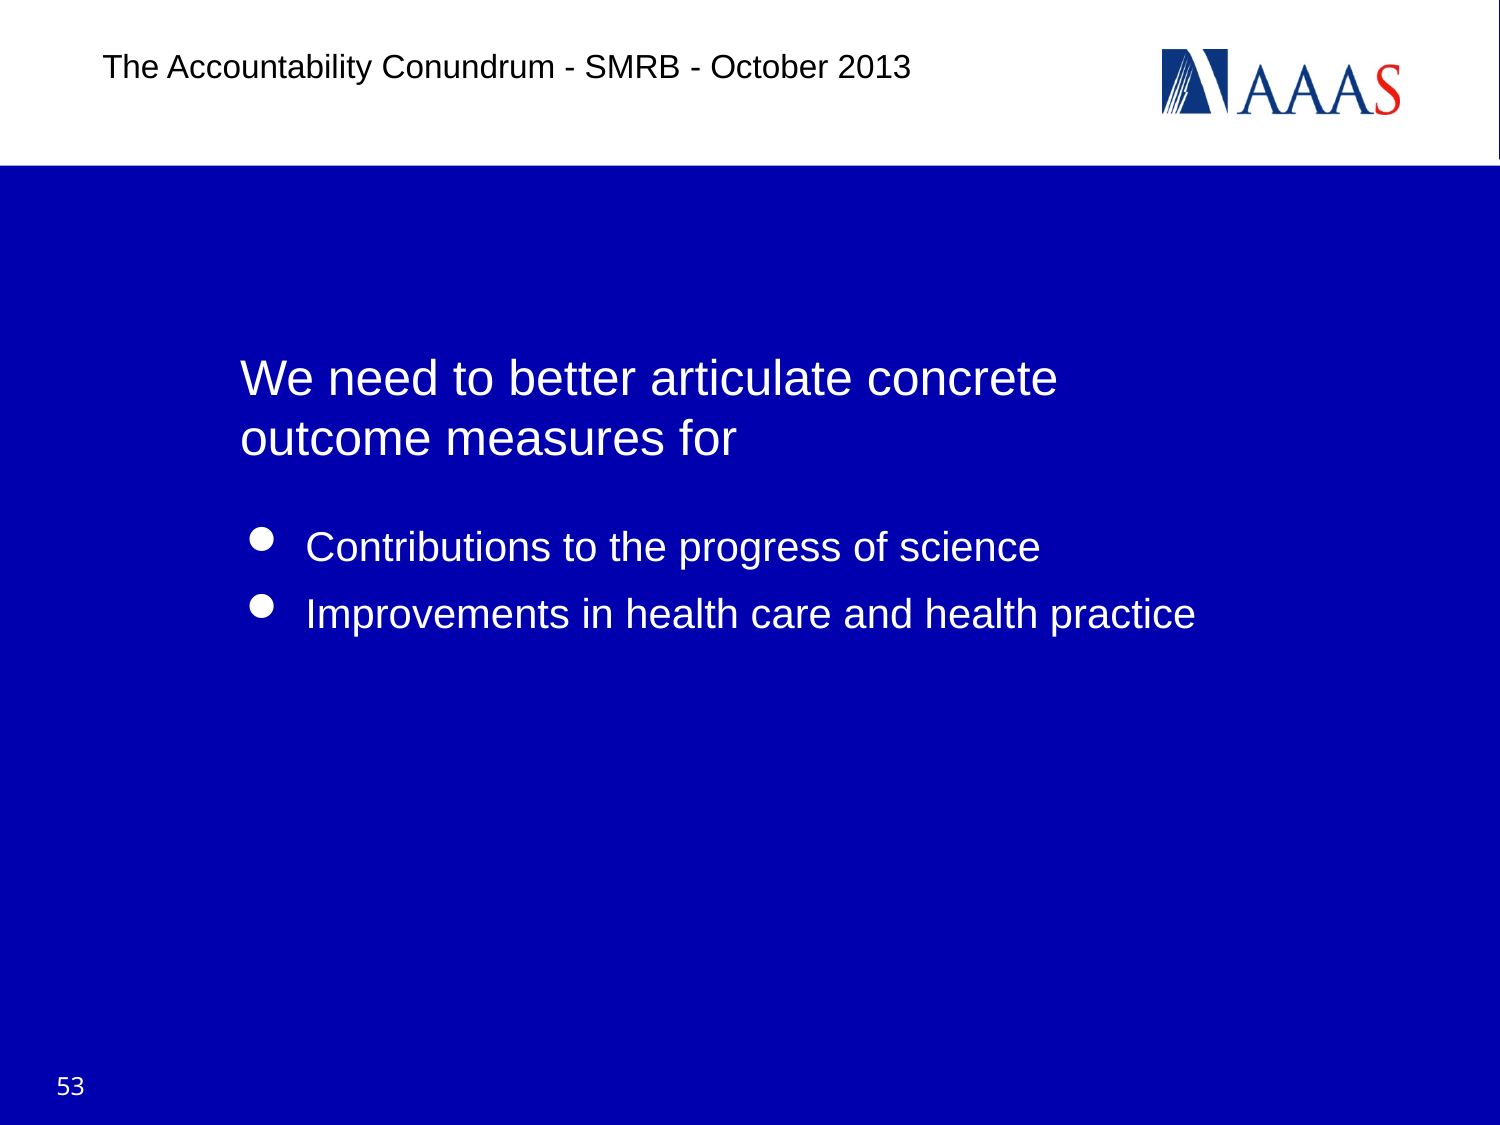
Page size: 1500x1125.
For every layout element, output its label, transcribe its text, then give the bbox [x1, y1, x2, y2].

title We need to better articulate concrete outcome measures for [224, 337, 1276, 426]
list Contributions to the progress of science Improvements in health care and health practice [224, 512, 1276, 1051]
slide_number 53 [0, 1062, 101, 1125]
footer The Accountability Conundrum - SMRB - October 2013 [87, 37, 988, 101]
picture [1162, 49, 1400, 115]
